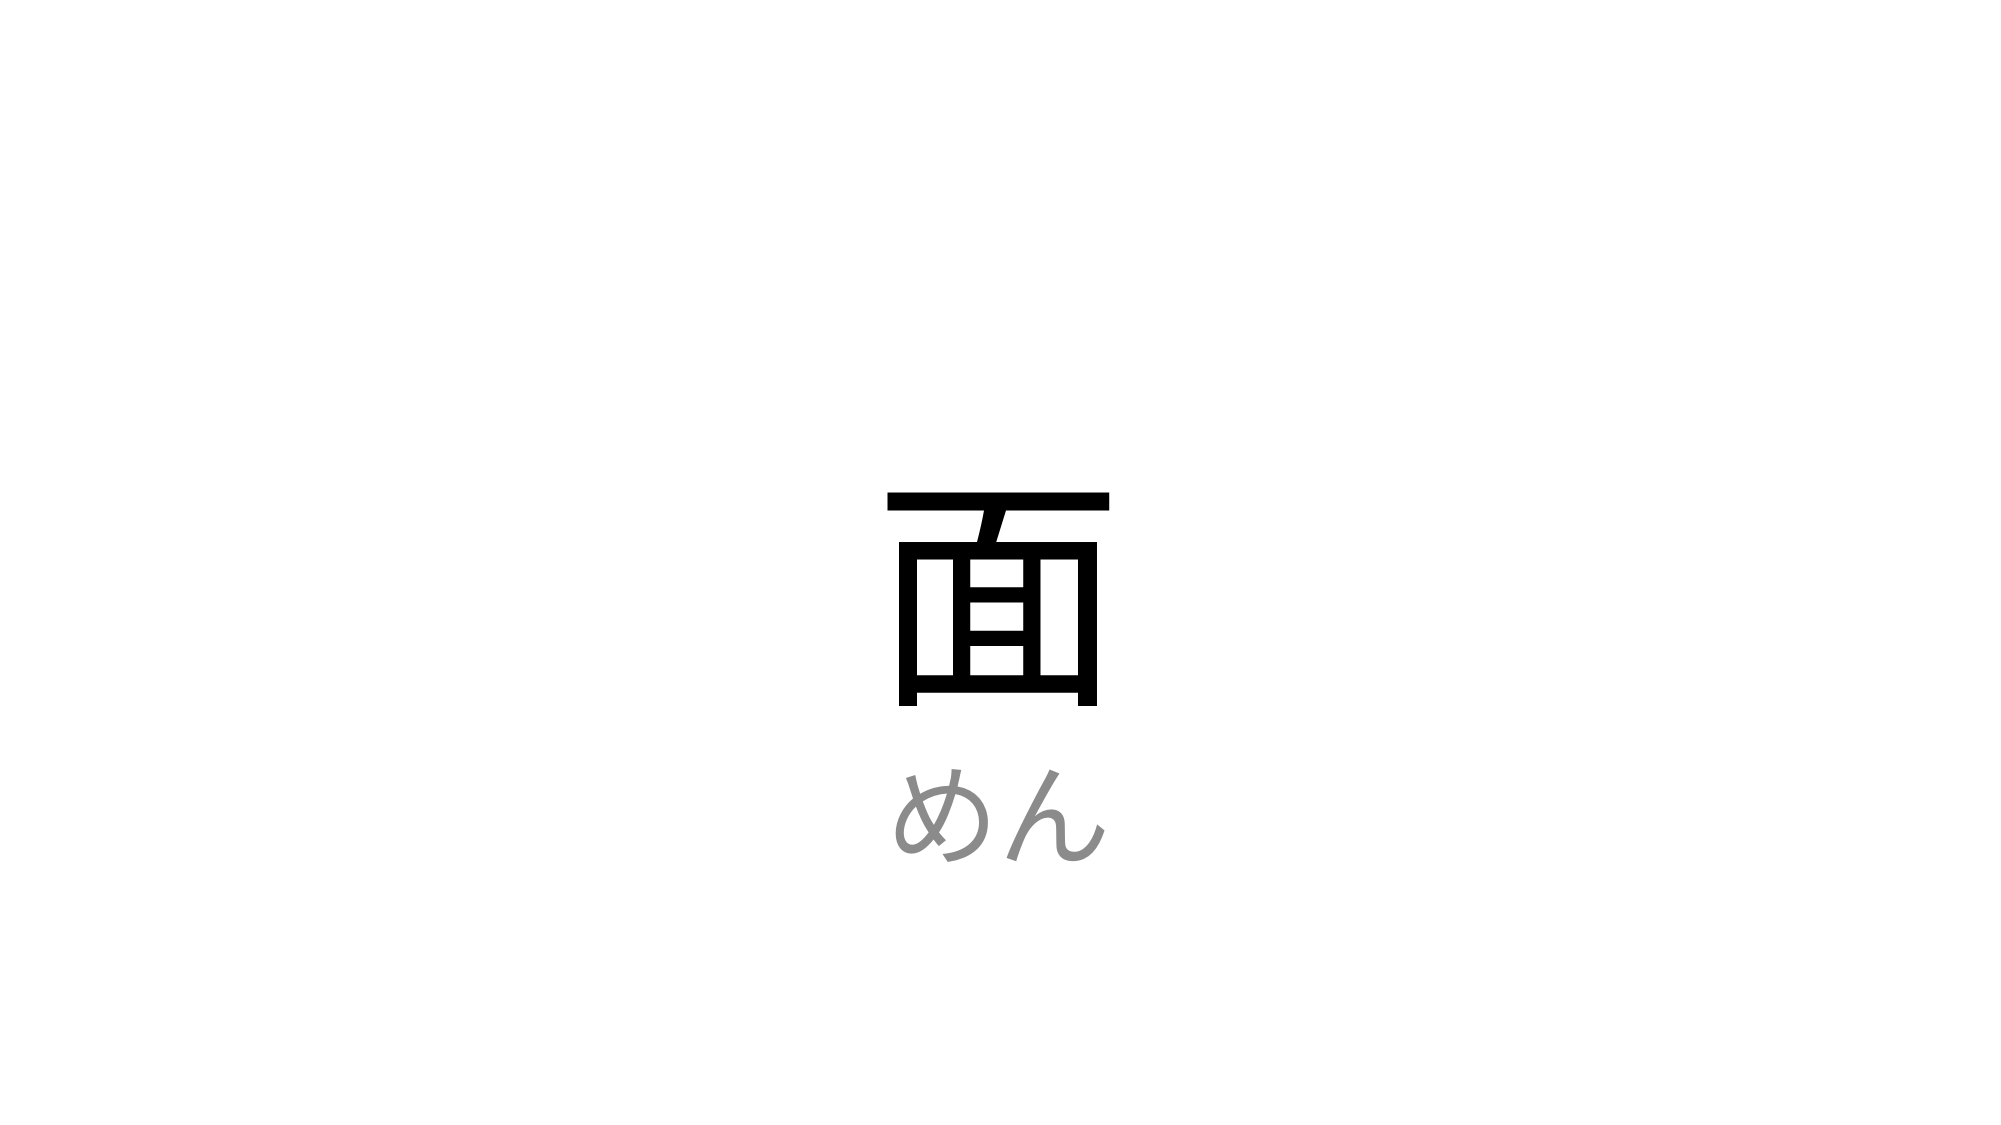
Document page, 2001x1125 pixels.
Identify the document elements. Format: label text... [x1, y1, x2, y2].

list めん [136, 752, 1862, 999]
title 面 [136, 280, 1862, 749]
